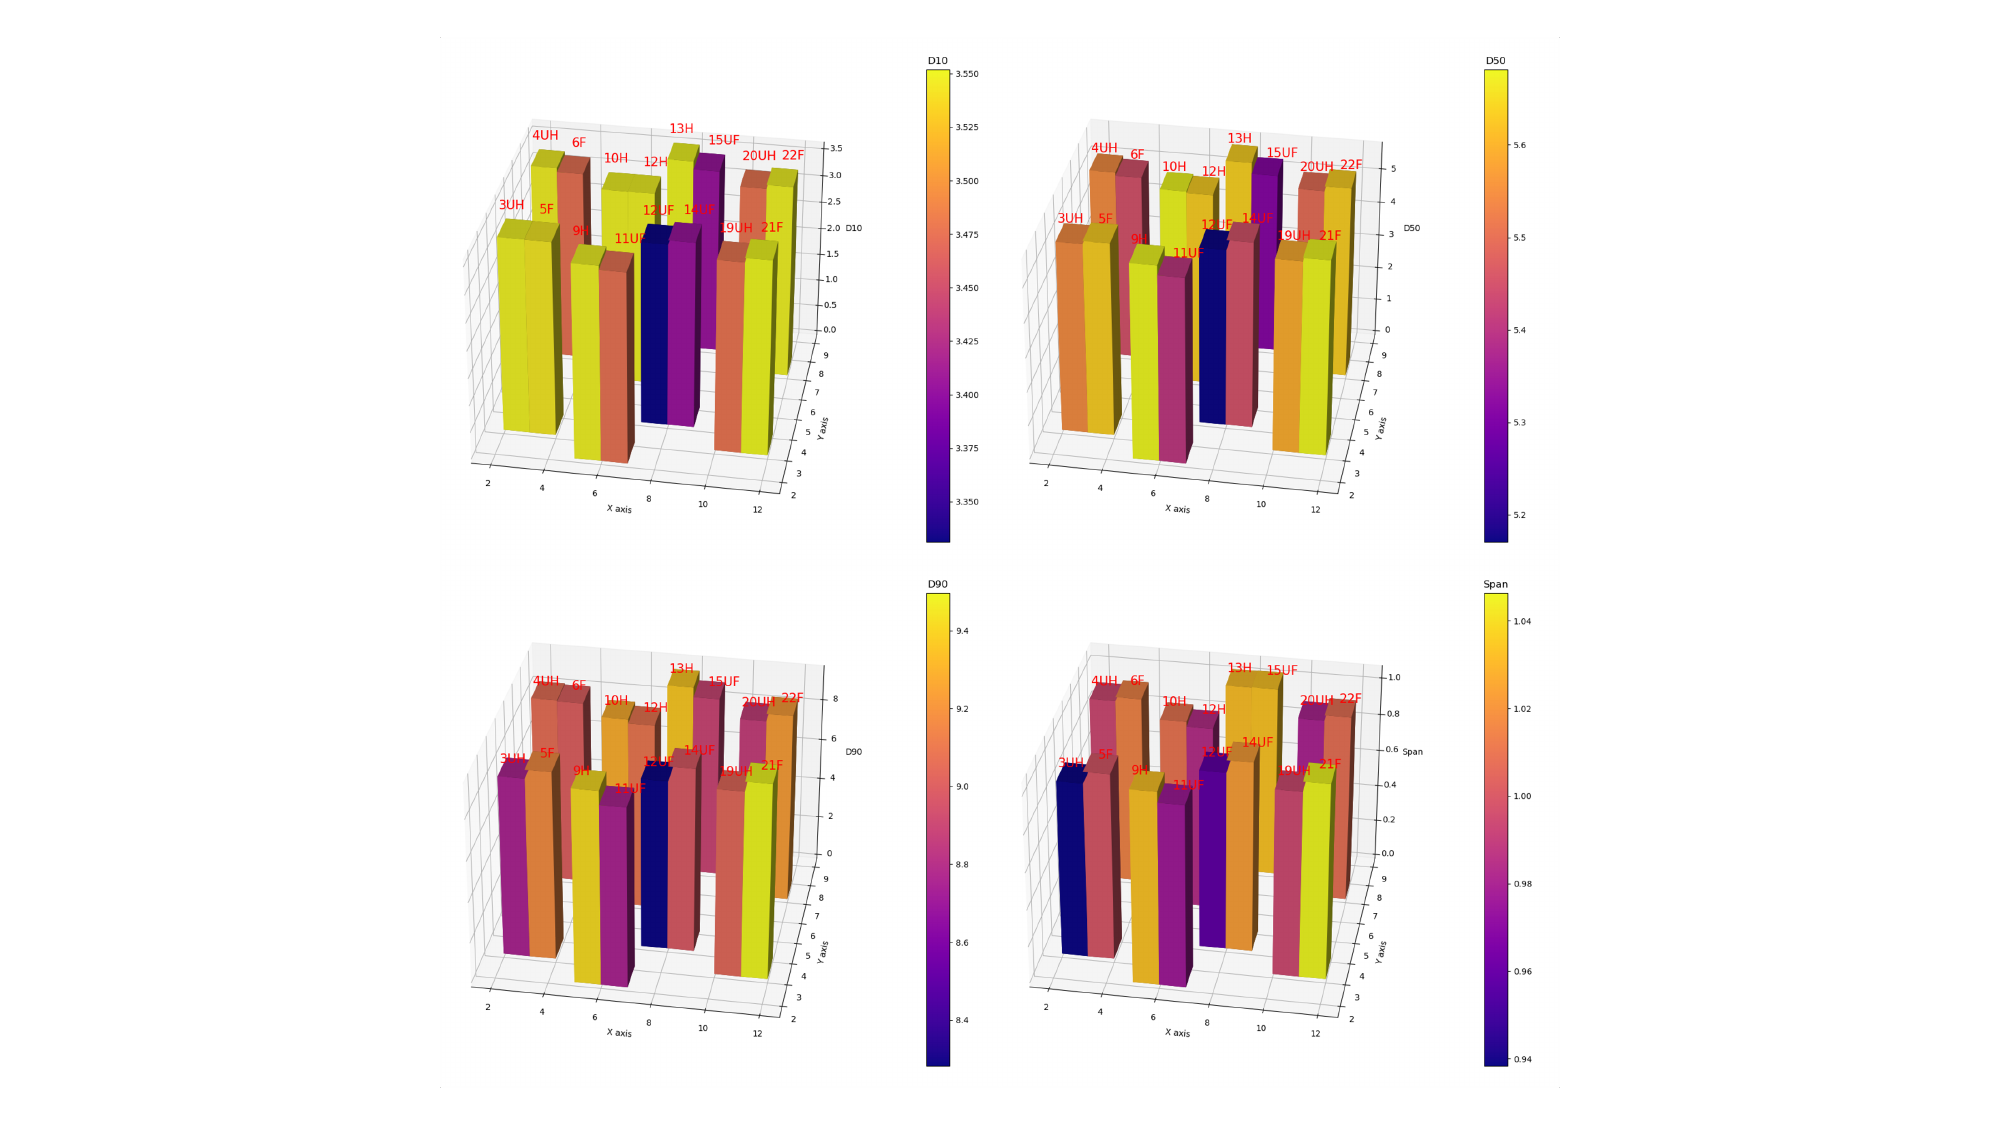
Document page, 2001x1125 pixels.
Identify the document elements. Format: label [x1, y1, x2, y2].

picture [439, 36, 1561, 1089]
